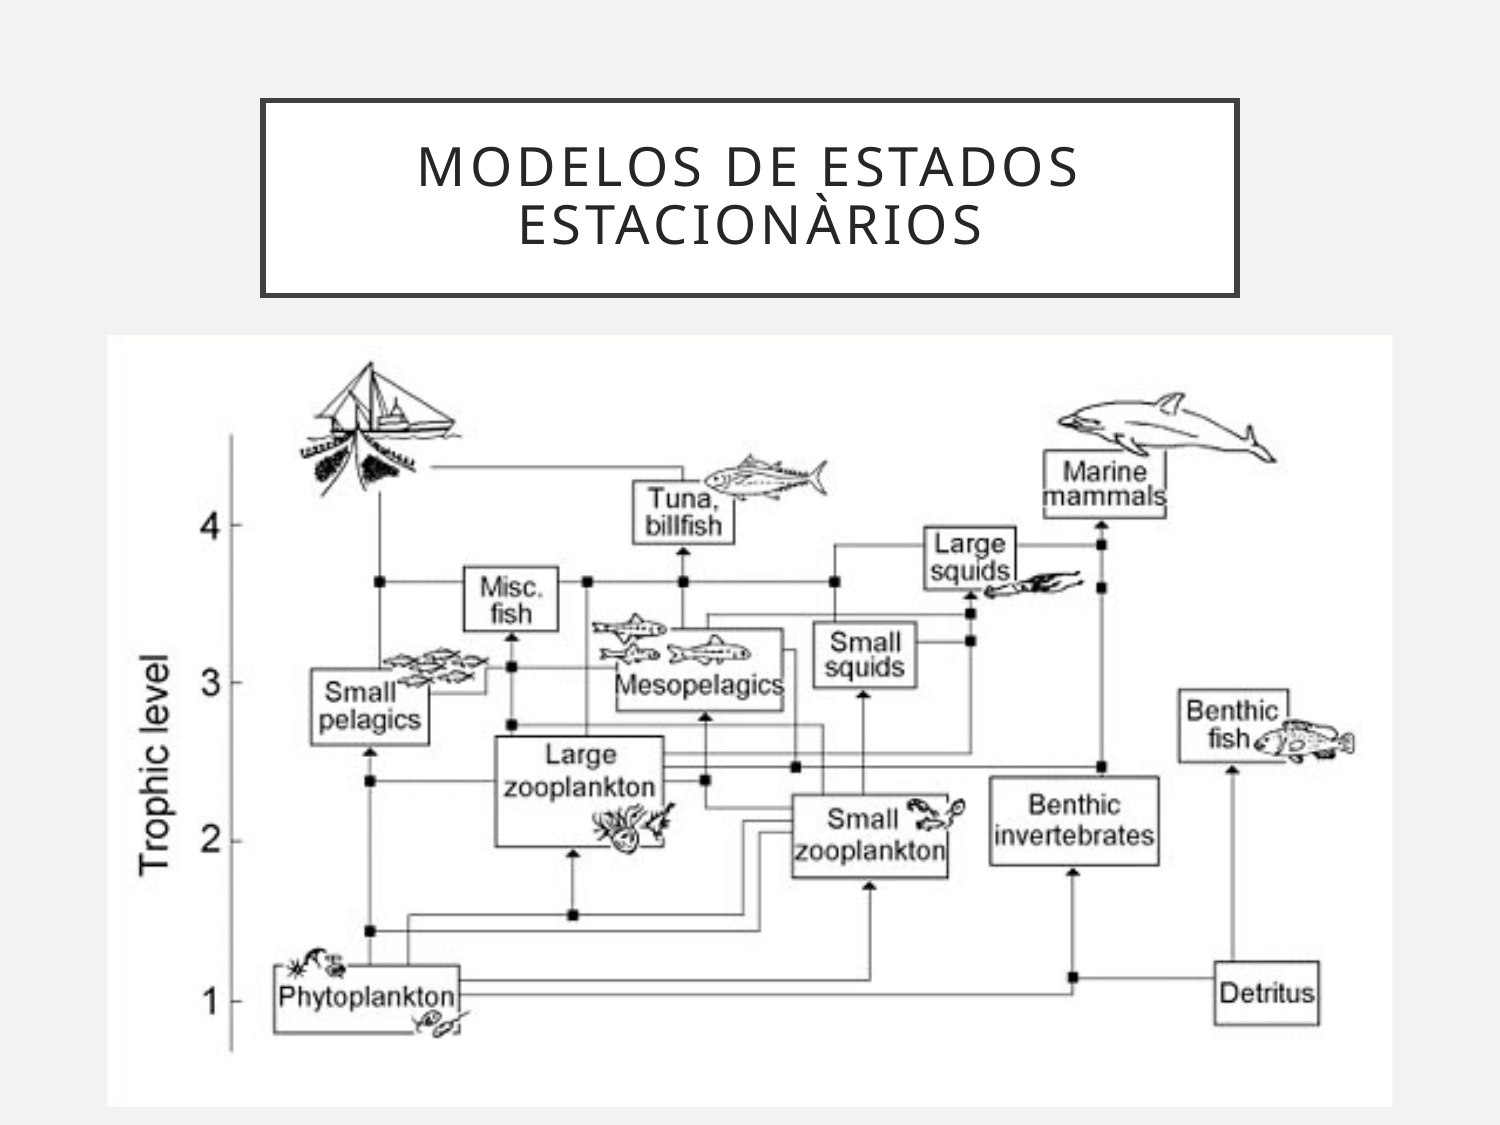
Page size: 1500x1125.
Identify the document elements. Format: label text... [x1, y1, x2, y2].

picture [107, 334, 1393, 1107]
title MODELOS DE ESTADOS ESTACIONÀRIOS [260, 98, 1240, 298]
